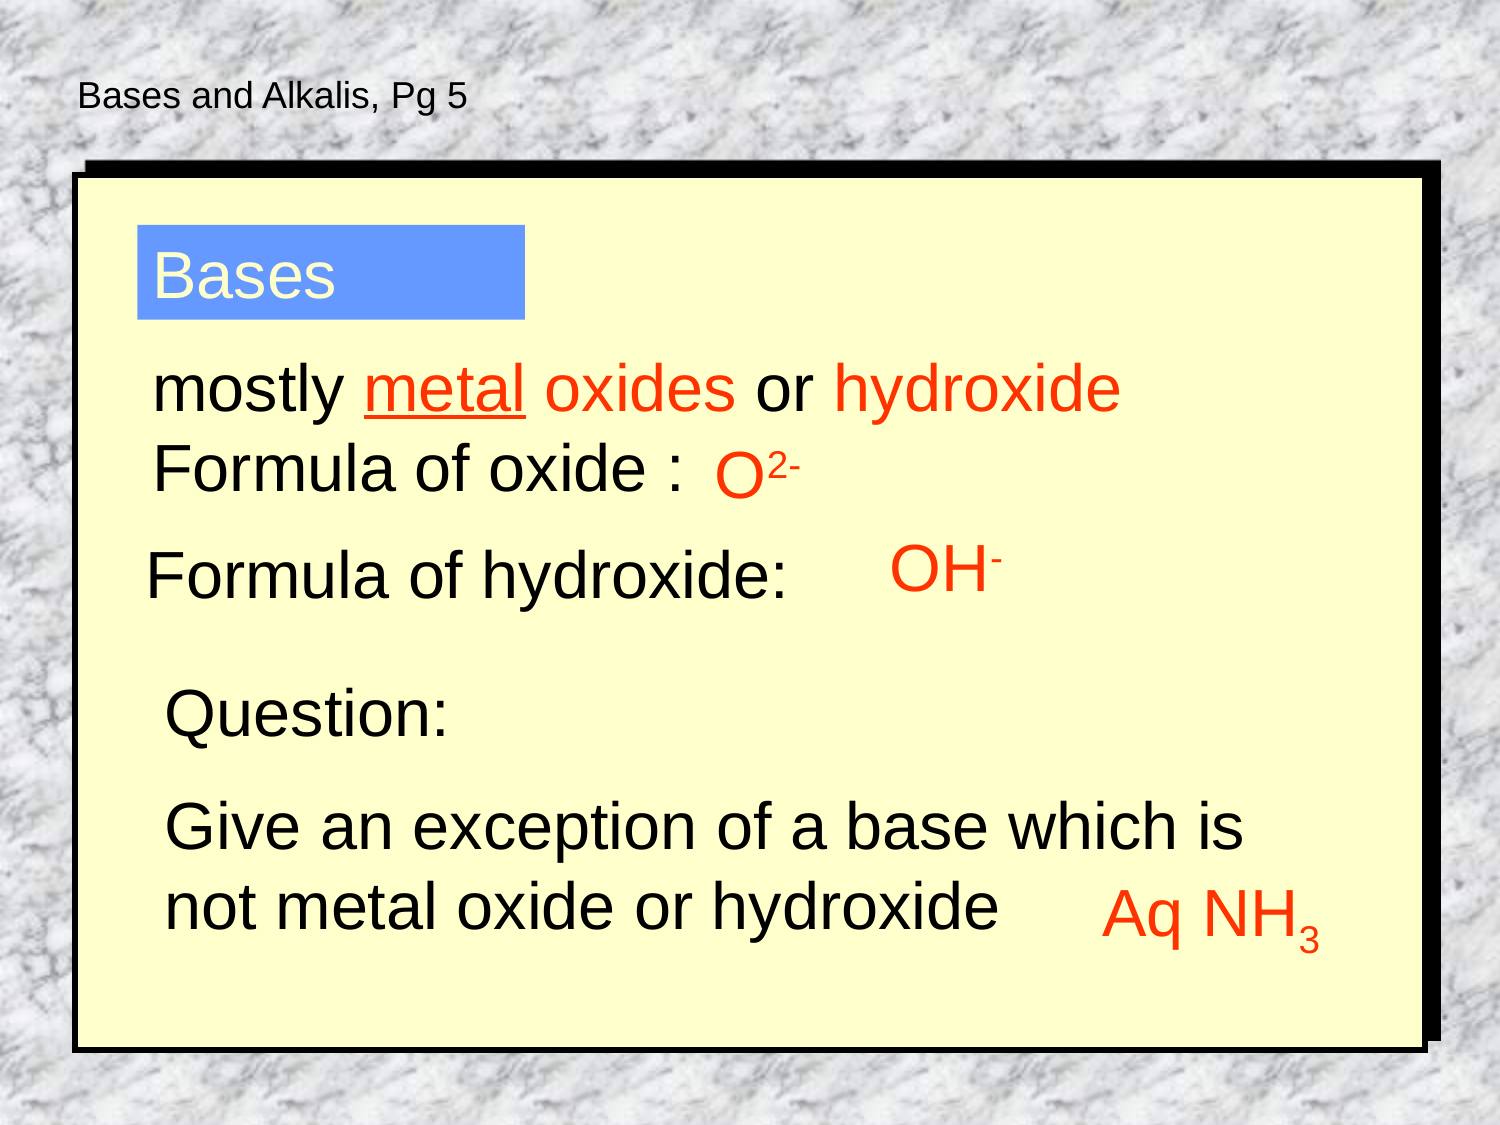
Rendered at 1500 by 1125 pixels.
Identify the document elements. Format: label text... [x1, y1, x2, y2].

text_box Aq NH3 [1087, 862, 1413, 969]
text_box Question: Give an exception of a base which is not metal oxide or hydroxide [150, 662, 1313, 951]
text_box OH- [875, 521, 1050, 613]
text_box Bases and Alkalis, Pg 5 [62, 0, 1338, 188]
picture [0, 0, 1500, 1125]
text_box Formula of hydroxide: [112, 524, 925, 620]
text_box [137, 224, 1363, 513]
text_box [74, 174, 1425, 1050]
